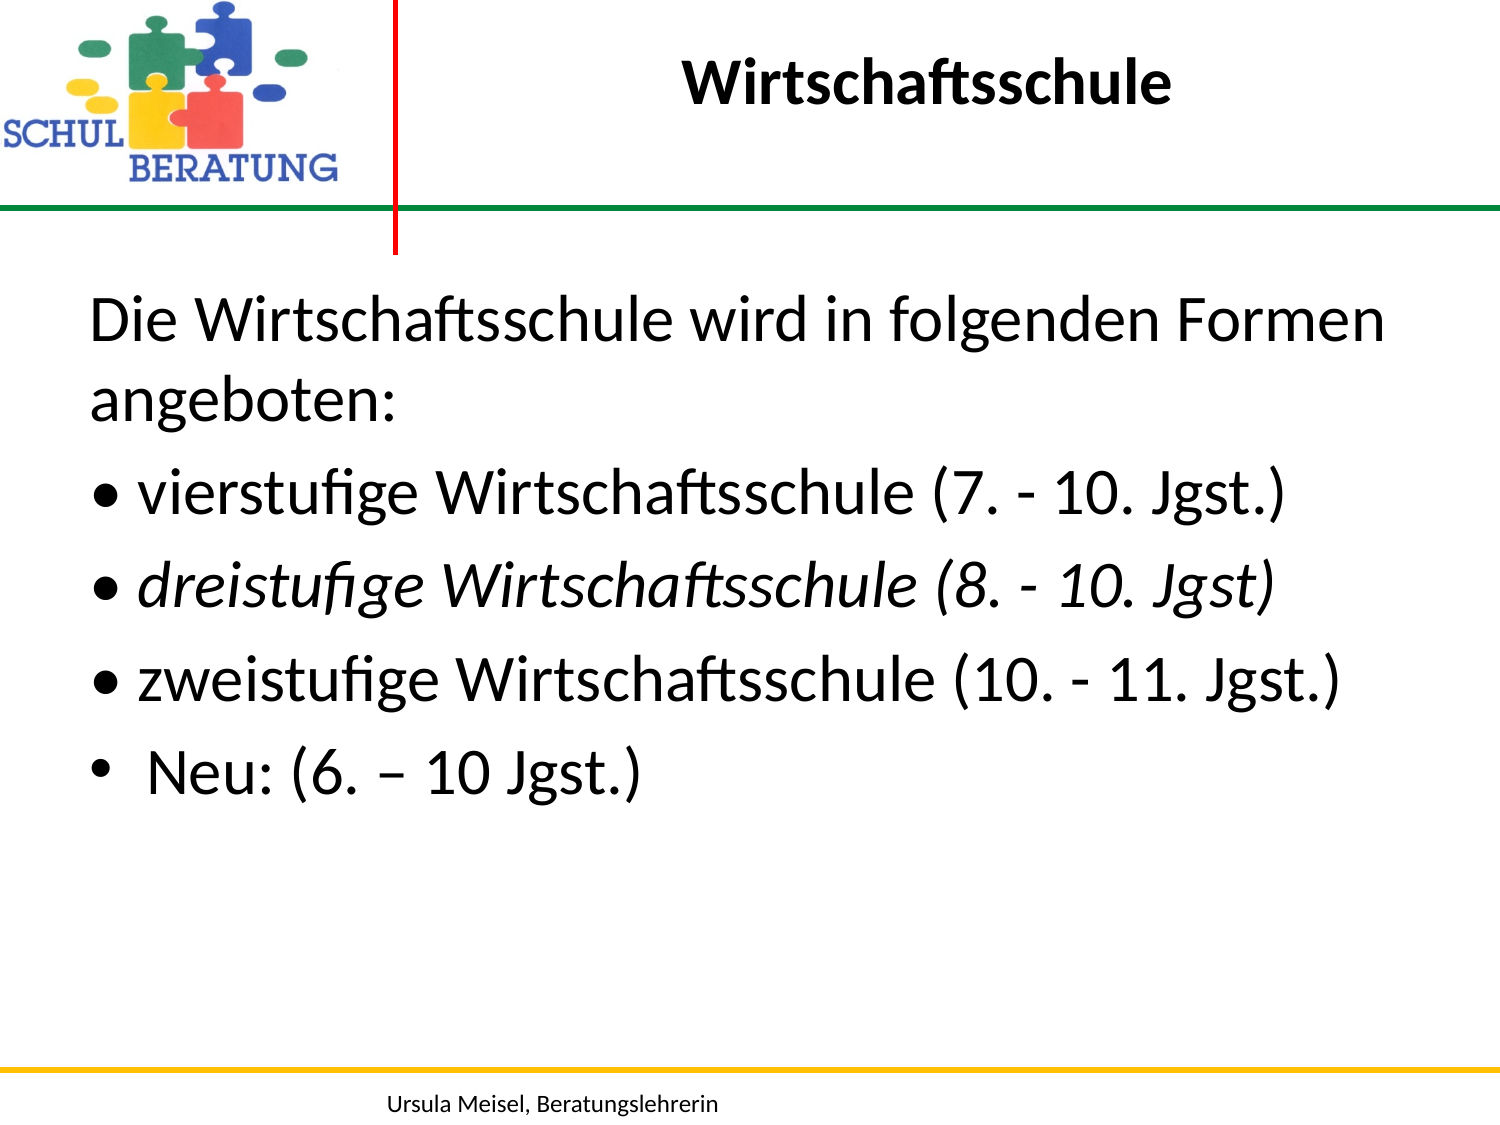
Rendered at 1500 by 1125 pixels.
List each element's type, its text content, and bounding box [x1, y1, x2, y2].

picture [0, 0, 340, 184]
list Die Wirtschaftsschule wird in folgenden Formen angeboten: • vierstufige Wirtschaftsschule (7. - 10. Jgst.) • dreistufige Wirtschaftsschule (8. - 10. Jgst) • zweistufige Wirtschaftsschule (10. - 11. Jgst.) Neu: (6. – 10 Jgst.) [75, 267, 1438, 1013]
title Wirtschaftsschule [431, 31, 1425, 149]
